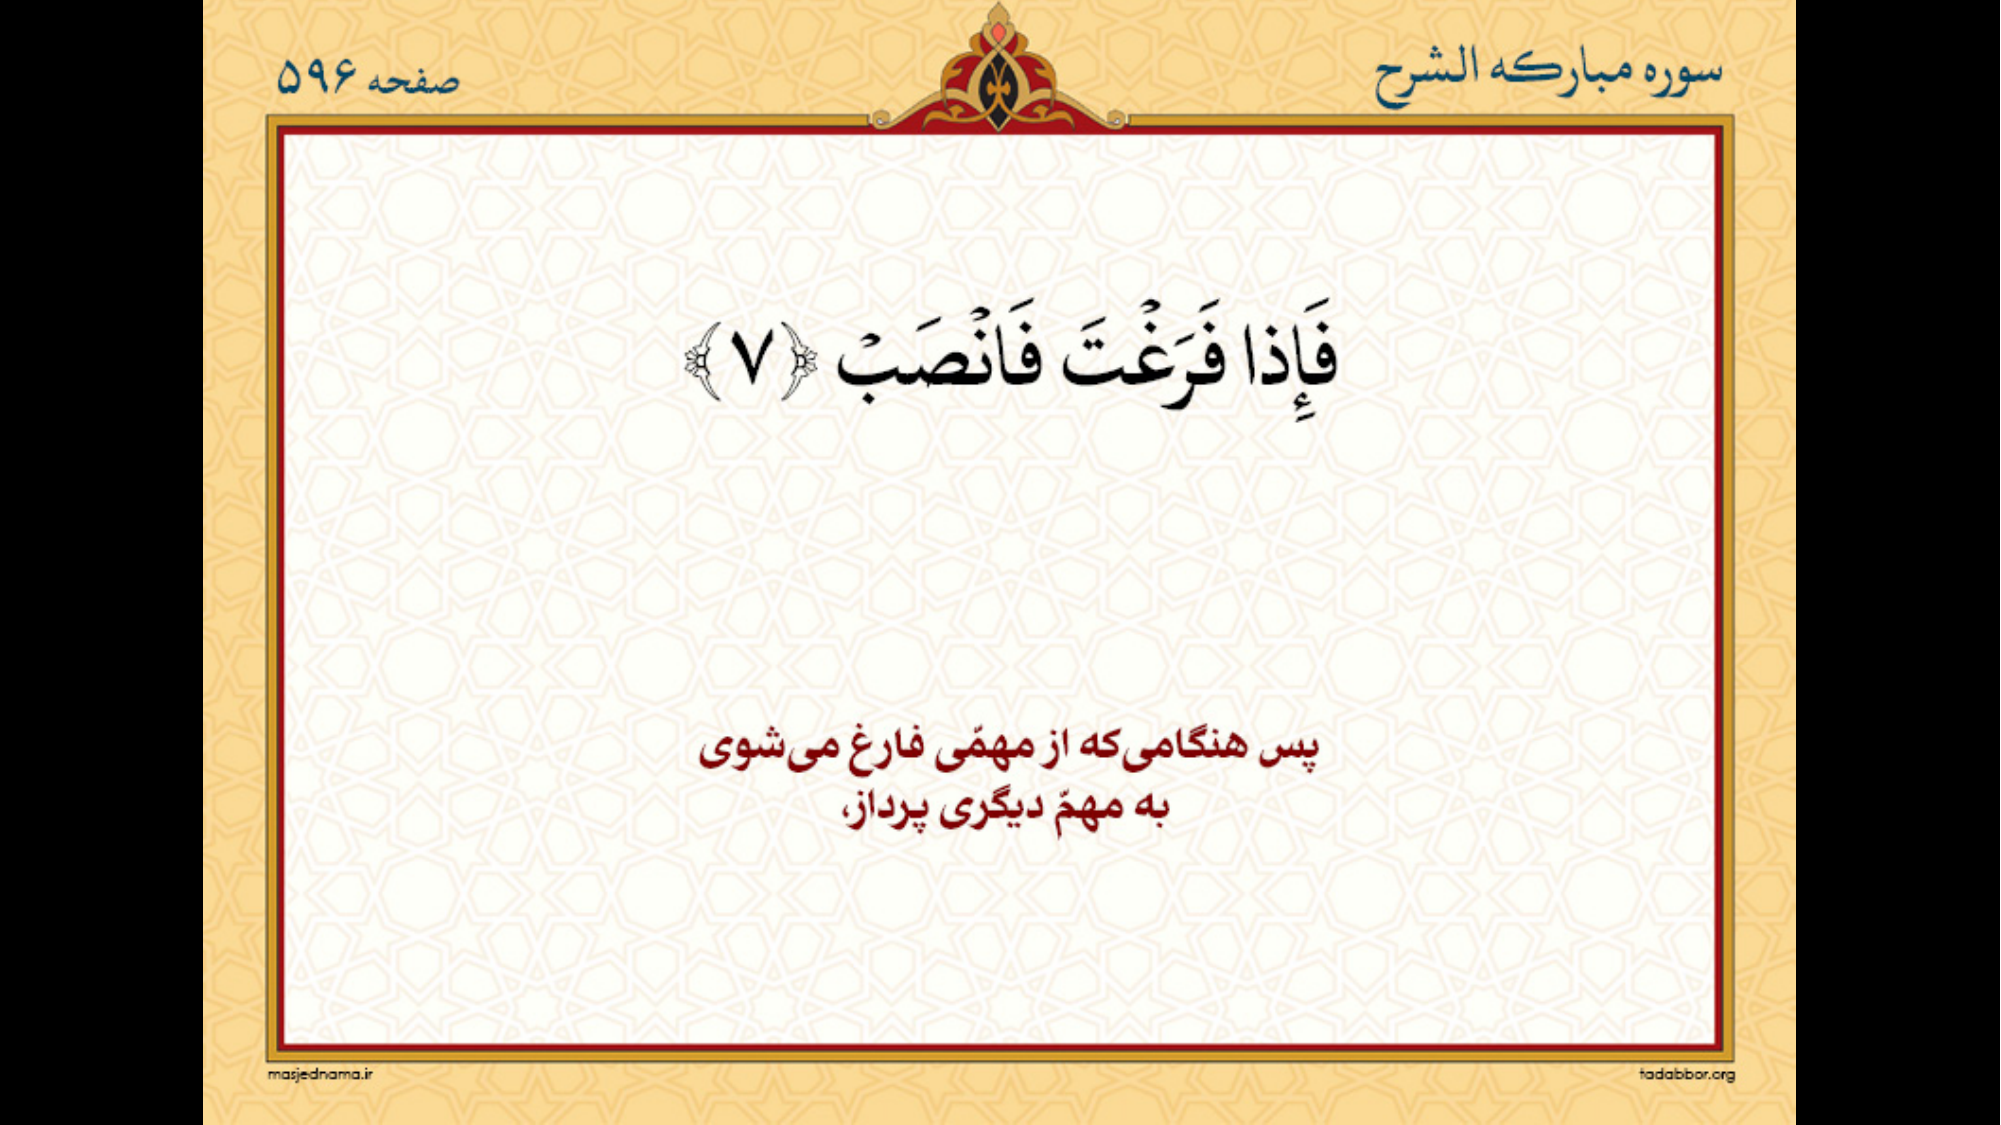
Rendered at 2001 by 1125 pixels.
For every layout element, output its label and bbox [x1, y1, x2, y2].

picture [203, 0, 1796, 1125]
